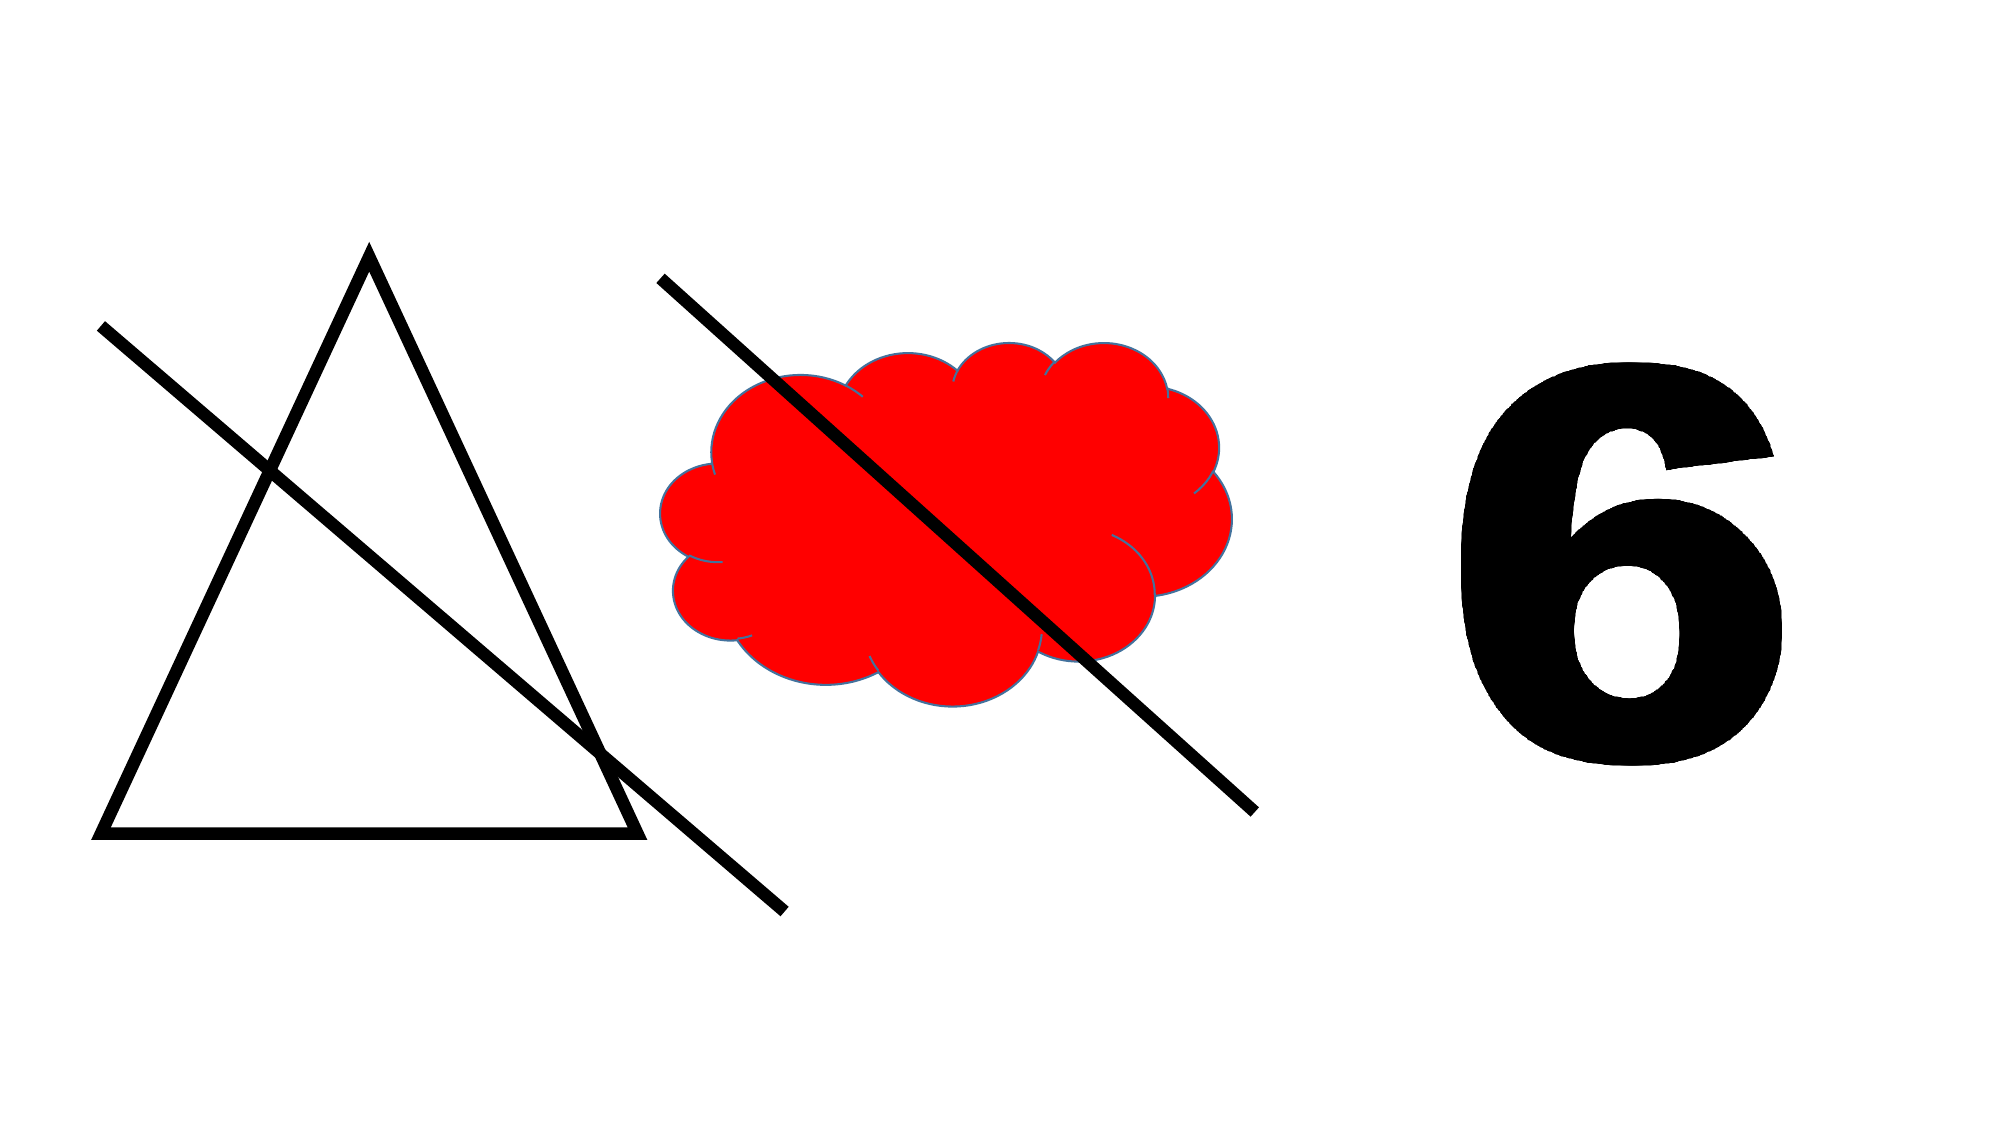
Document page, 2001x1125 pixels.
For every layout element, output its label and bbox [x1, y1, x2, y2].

text_box [660, 278, 1255, 813]
text_box [100, 325, 785, 912]
text_box [336, 254, 403, 325]
picture [1261, 216, 1958, 912]
